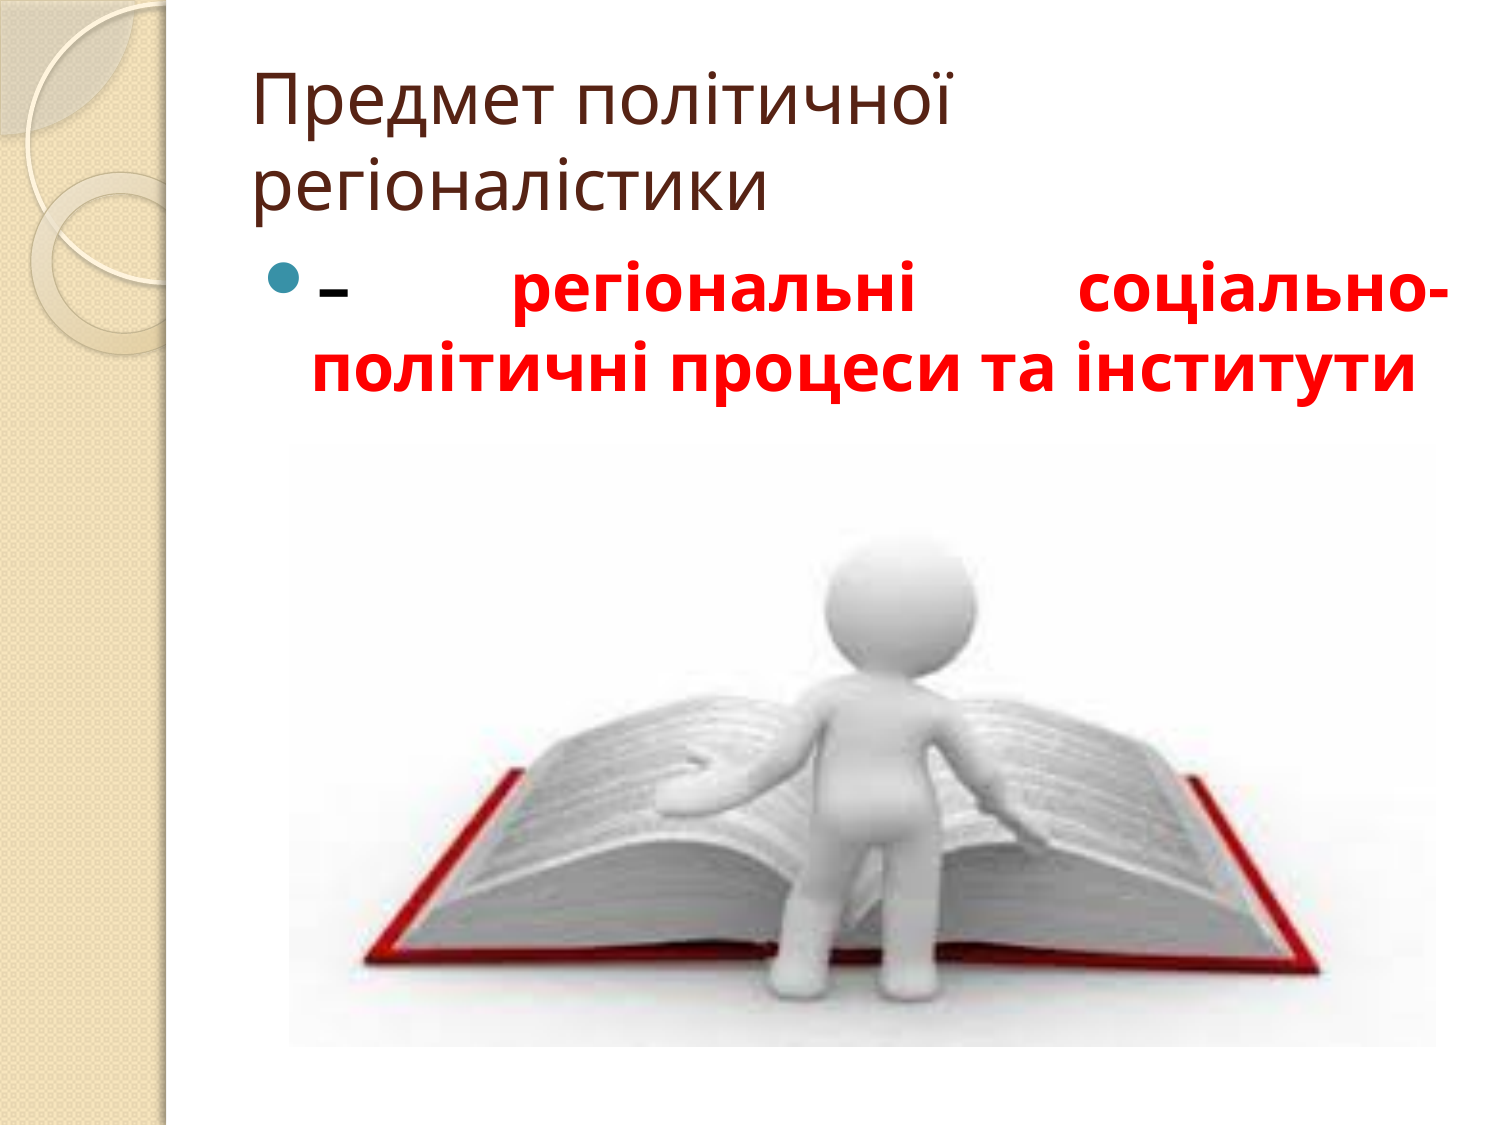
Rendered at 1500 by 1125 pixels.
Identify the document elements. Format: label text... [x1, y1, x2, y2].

title Предмет політичної регіоналістики [235, 45, 1466, 233]
picture [288, 444, 1436, 1048]
list – регіональні соціально-політичні процеси та інститути [235, 237, 1466, 1025]
